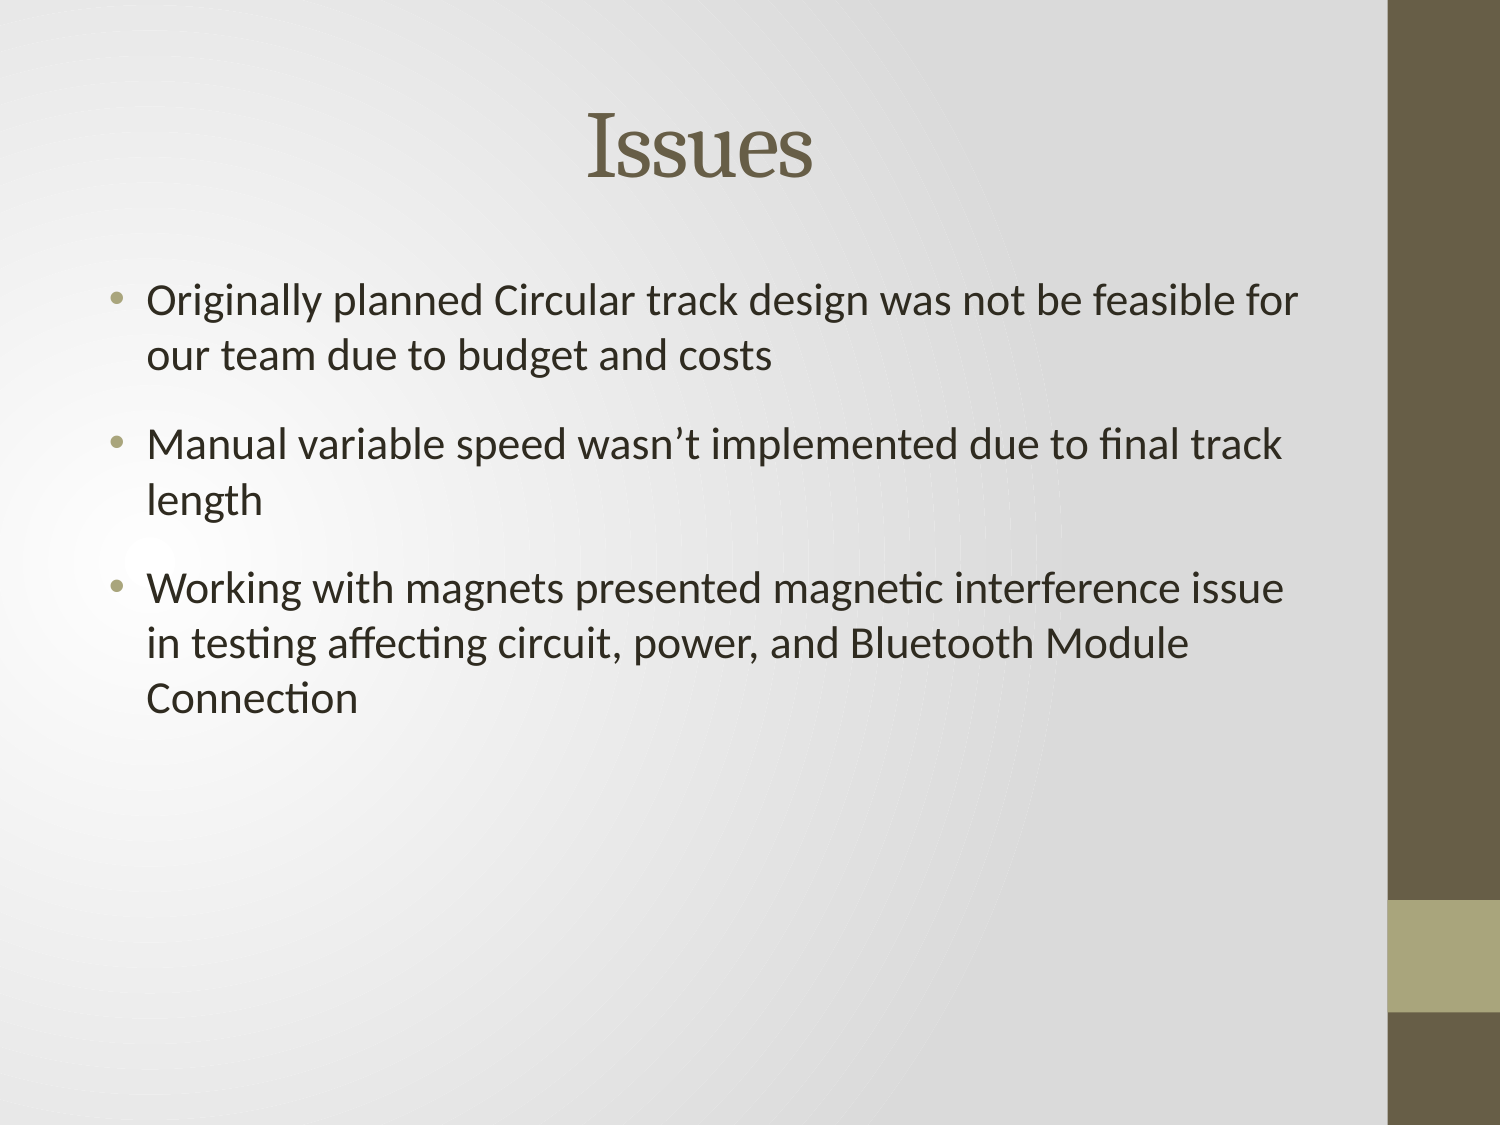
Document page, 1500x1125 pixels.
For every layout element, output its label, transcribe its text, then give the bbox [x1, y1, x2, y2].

list Originally planned Circular track design was not be feasible for our team due to budget and costs Manual variable speed wasn’t implemented due to final track length Working with magnets presented magnetic interference issue in testing affecting circuit, power, and Bluetooth Module Connection [75, 262, 1325, 1050]
title Issues [75, 45, 1325, 233]
